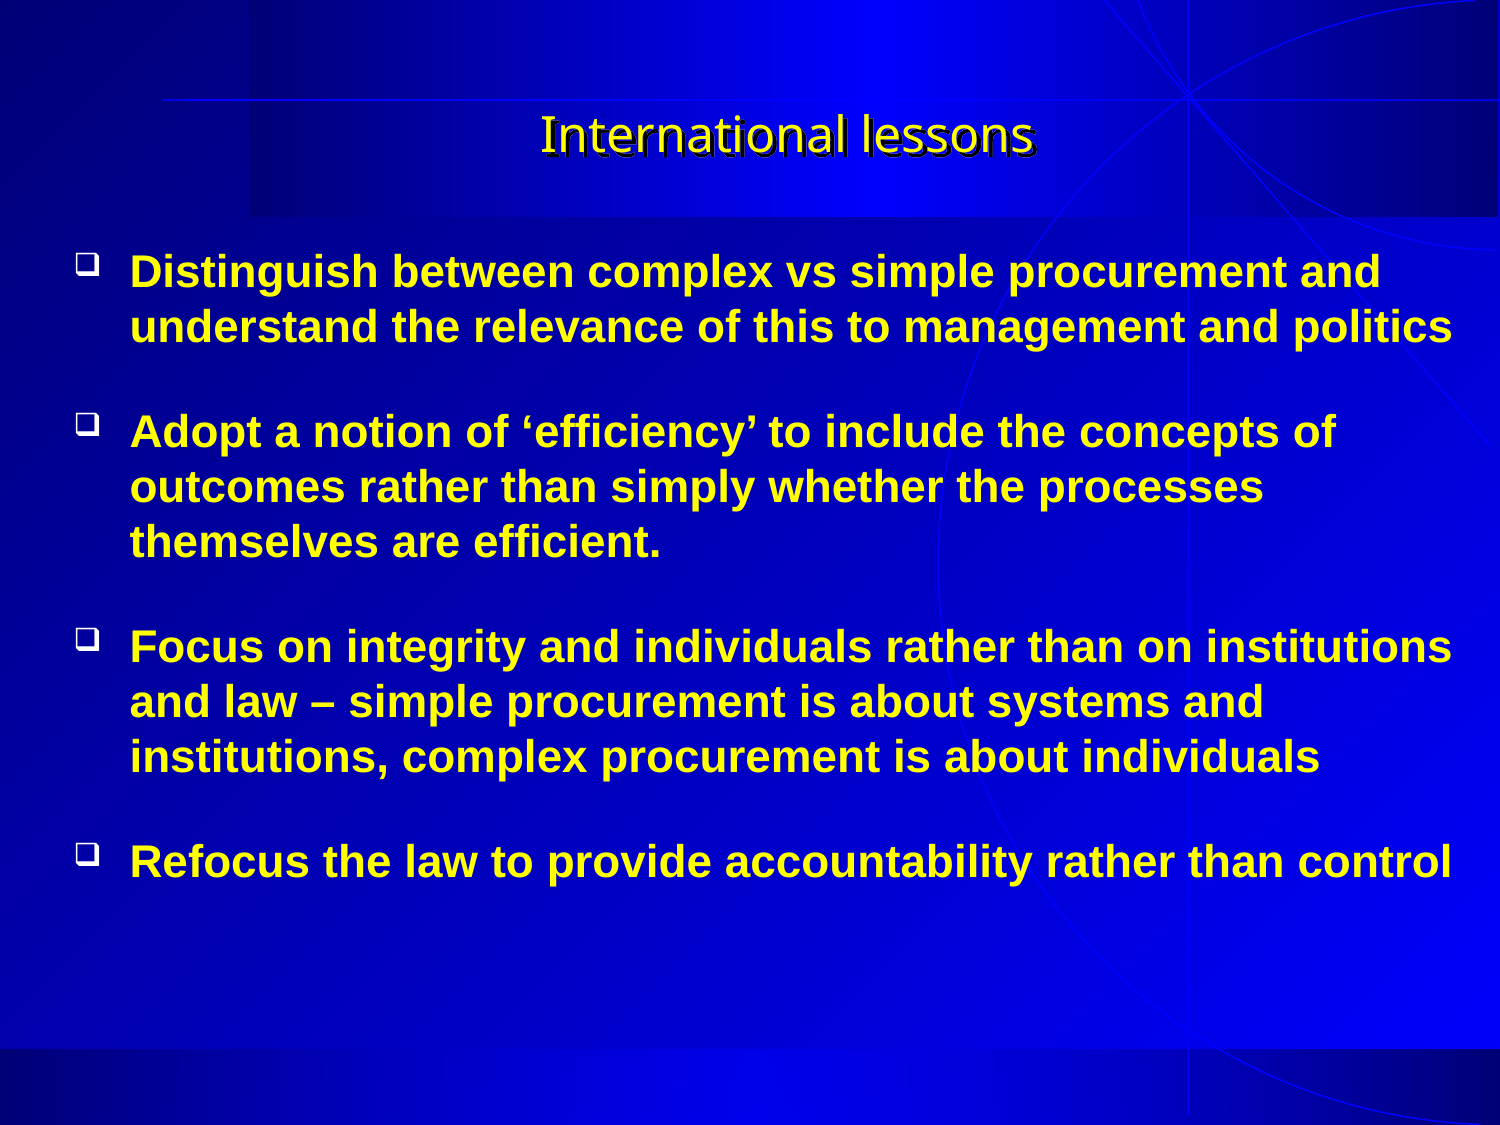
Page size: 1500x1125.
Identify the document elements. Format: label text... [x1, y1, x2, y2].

text_box Distinguish between complex vs simple procurement and understand the relevance of this to management and politics Adopt a notion of ‘efficiency’ to include the concepts of outcomes rather than simply whether the processes themselves are efficient. Focus on integrity and individuals rather than on institutions and law – simple procurement is about systems and institutions, complex procurement is about individuals Refocus the law to provide accountability rather than control [58, 159, 1500, 884]
title International lessons [162, 68, 1413, 159]
